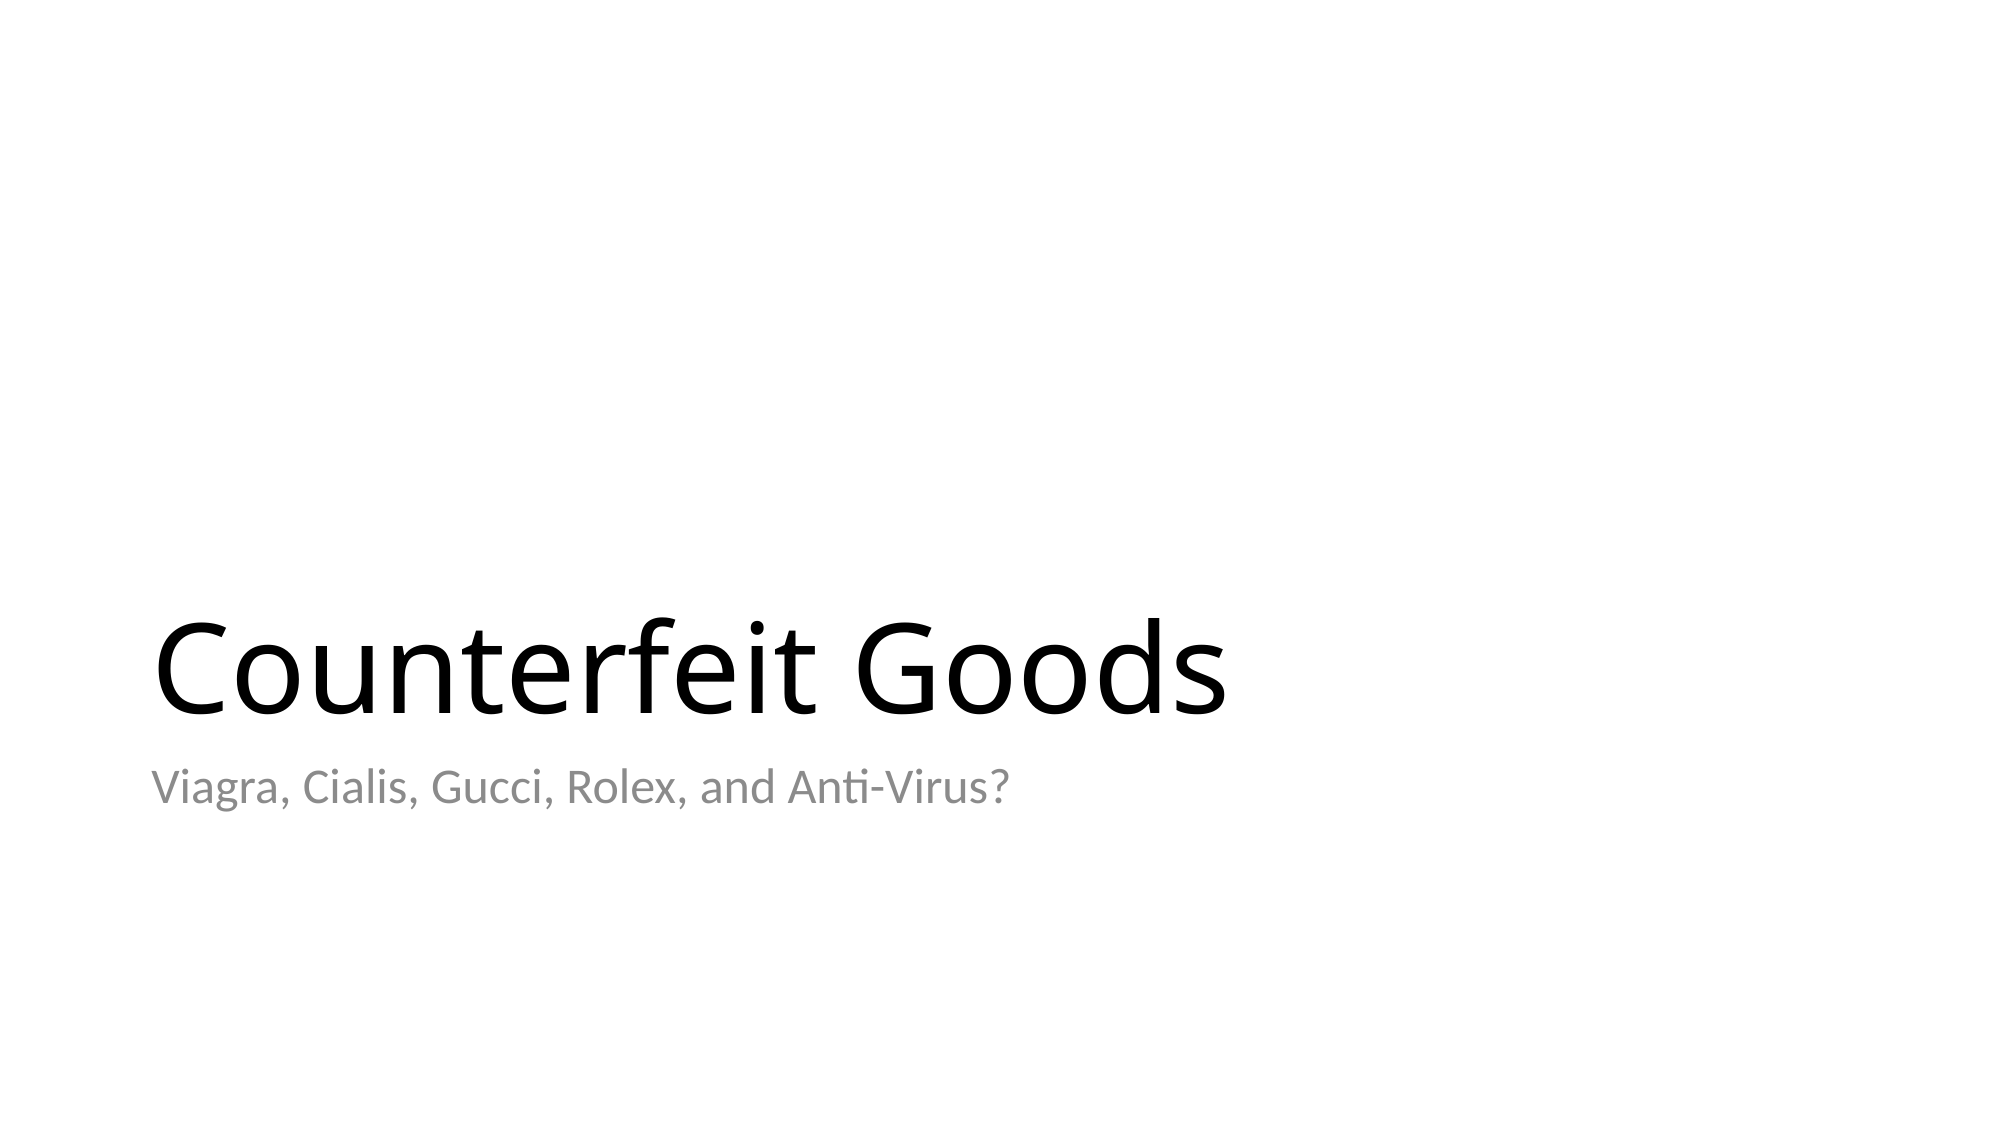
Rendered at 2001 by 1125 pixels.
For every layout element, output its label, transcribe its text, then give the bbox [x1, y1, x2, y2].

title Counterfeit Goods [136, 280, 1862, 749]
list Viagra, Cialis, Gucci, Rolex, and Anti-Virus? [136, 752, 1862, 999]
